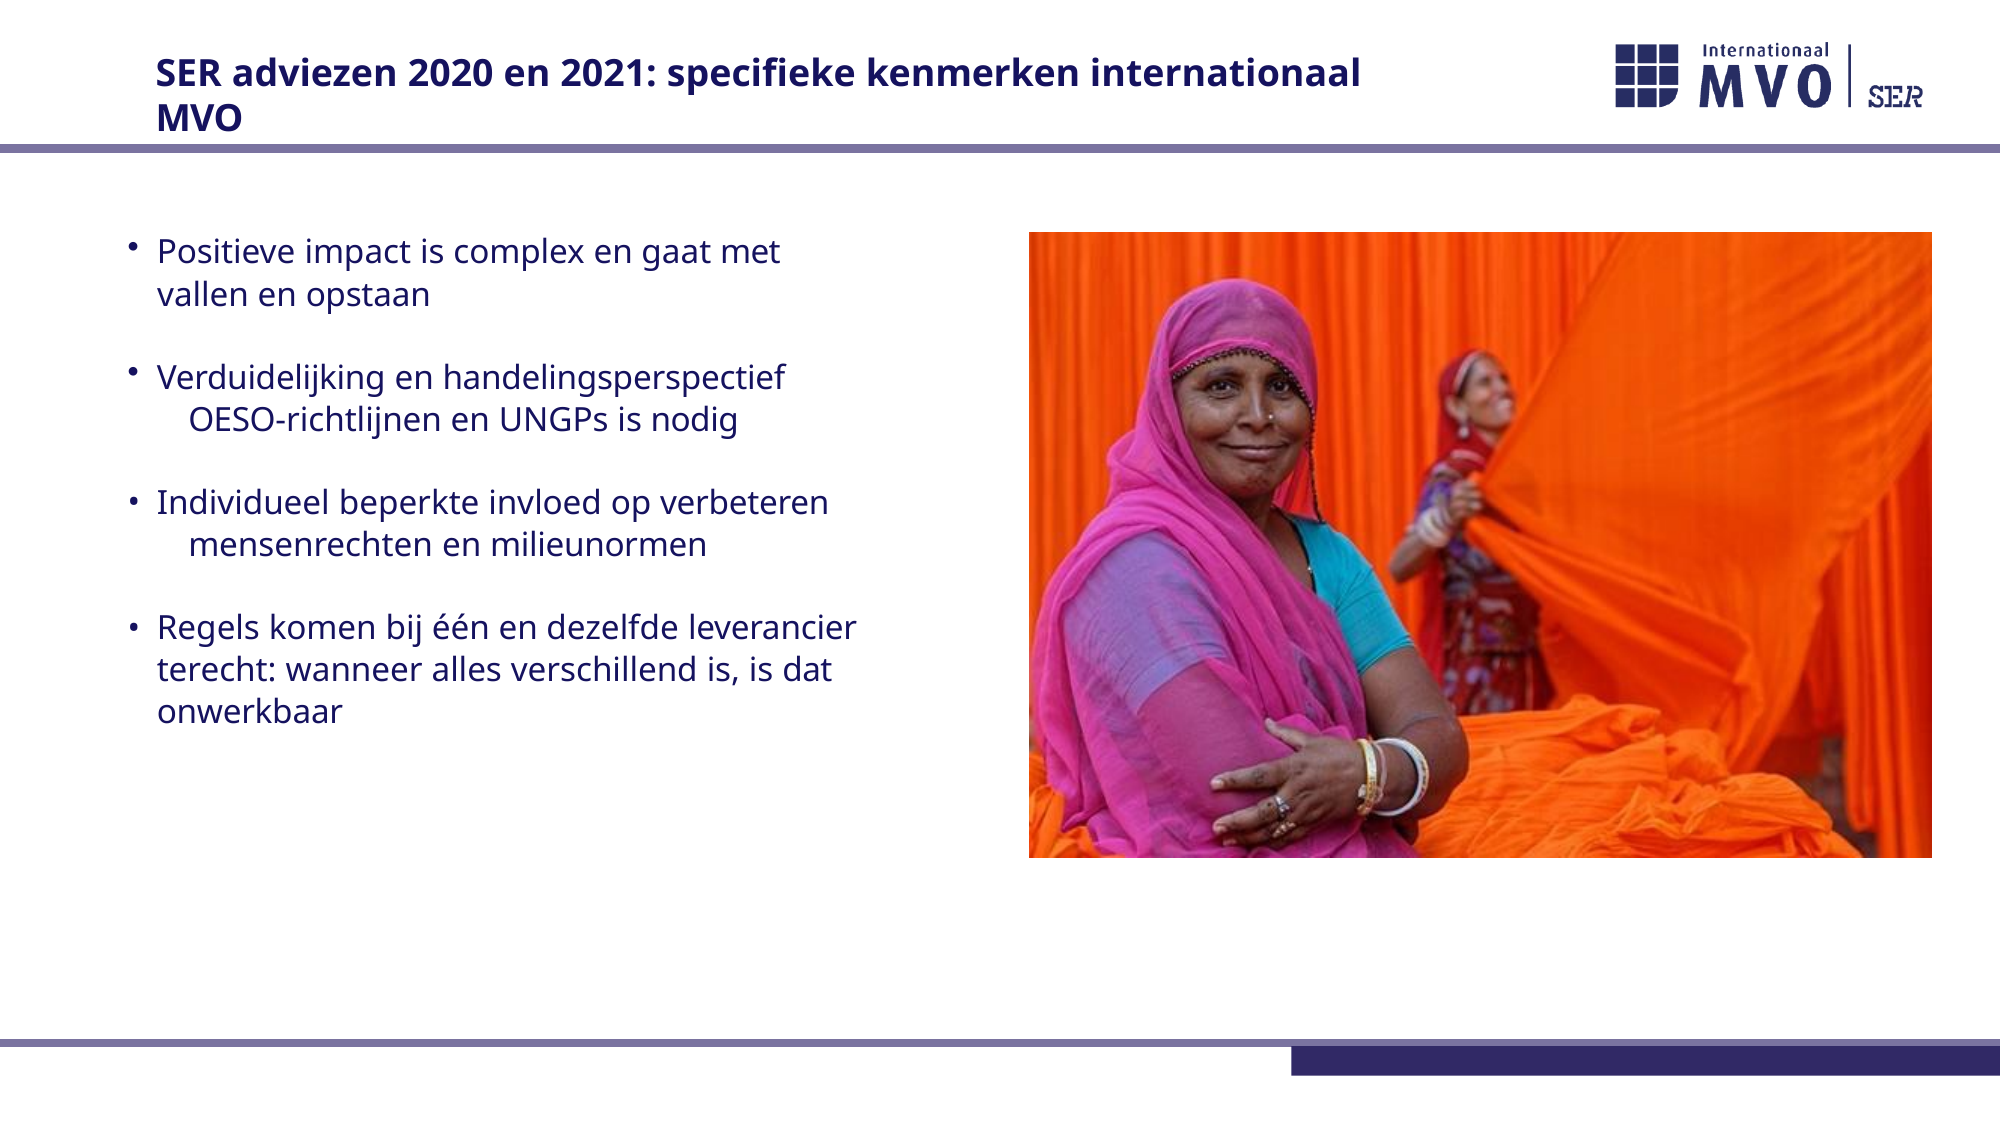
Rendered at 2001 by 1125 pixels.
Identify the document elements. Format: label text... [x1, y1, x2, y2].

text_box Positieve impact is complex en gaat met vallen en opstaan Verduidelijking en handelingsperspectief OESO-richtlijnen en UNGPs is nodig Individueel beperkte invloed op verbeteren mensenrechten en milieunormen Regels komen bij één en dezelfde leverancier terecht: wanneer alles verschillend is, is dat onwerkbaar [125, 226, 917, 730]
picture [1029, 232, 1932, 858]
title SER adviezen 2020 en 2021: specifieke kenmerken internationaal MVO [46, 37, 1386, 238]
picture [1615, 42, 1923, 108]
